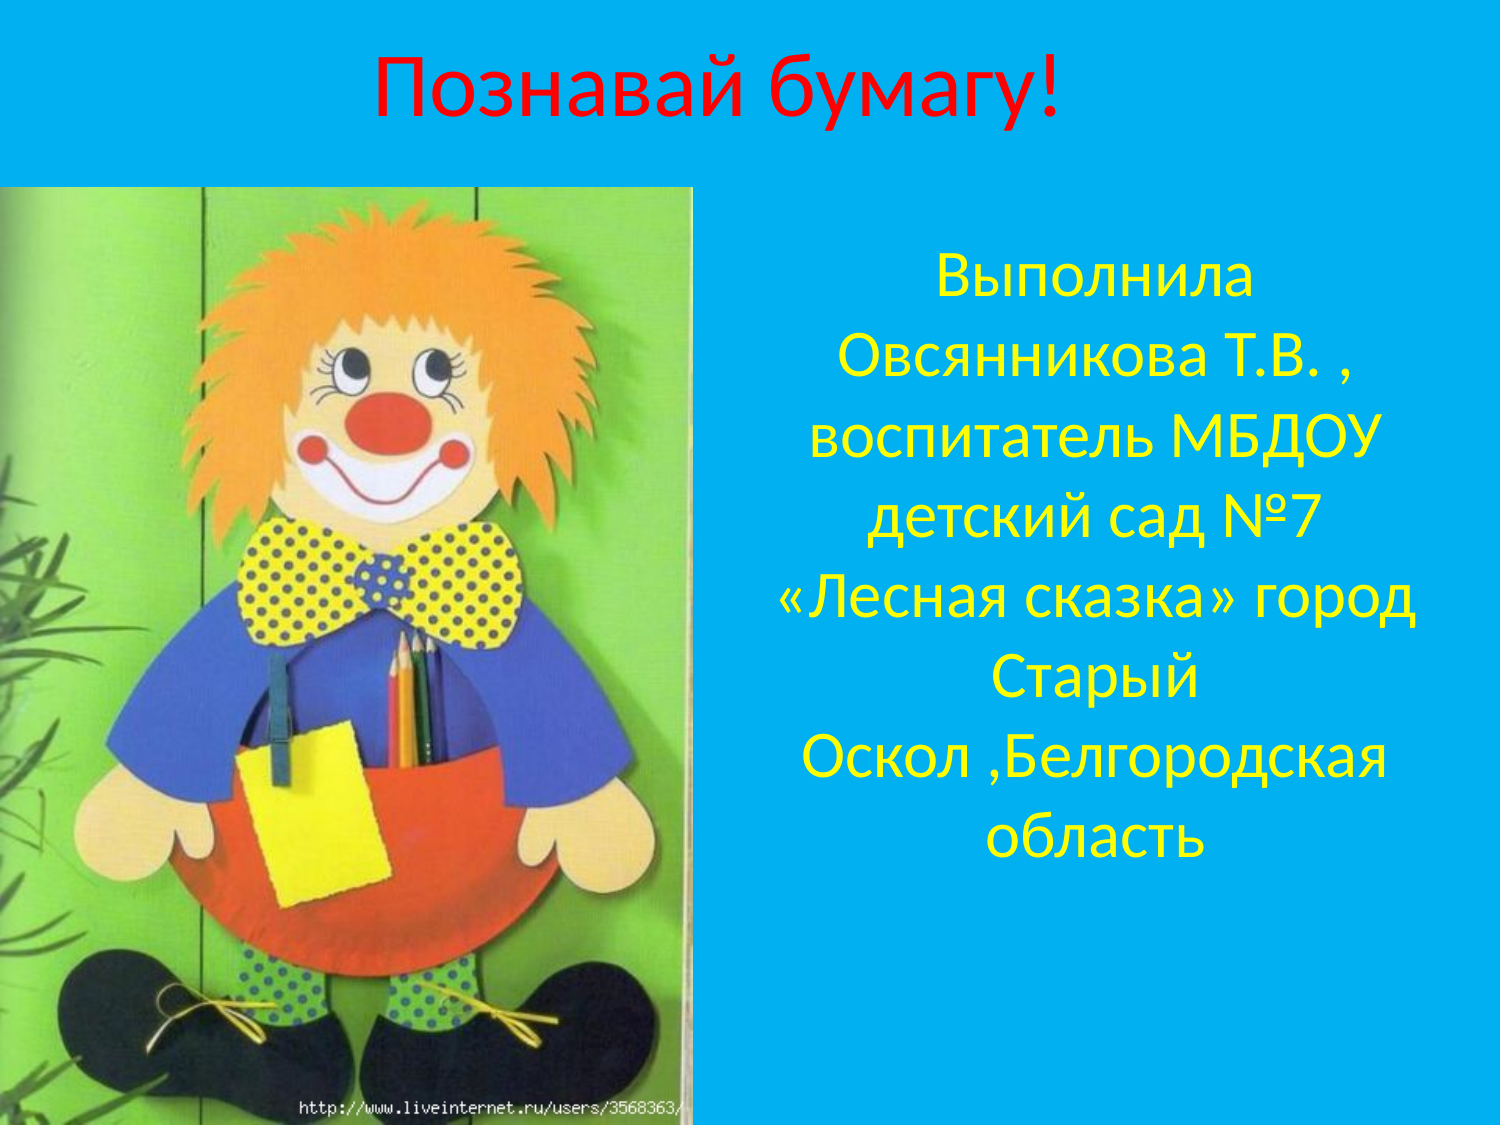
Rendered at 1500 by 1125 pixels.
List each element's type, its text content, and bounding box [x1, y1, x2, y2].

subtitle Выполнила Овсянникова Т.В. , воспитатель МБДОУ детский сад №7 «Лесная сказка» город Старый Оскол ,Белгородская область [738, 222, 1454, 1090]
picture [0, 188, 692, 1125]
title Познавай бумагу! [82, 0, 1357, 160]
